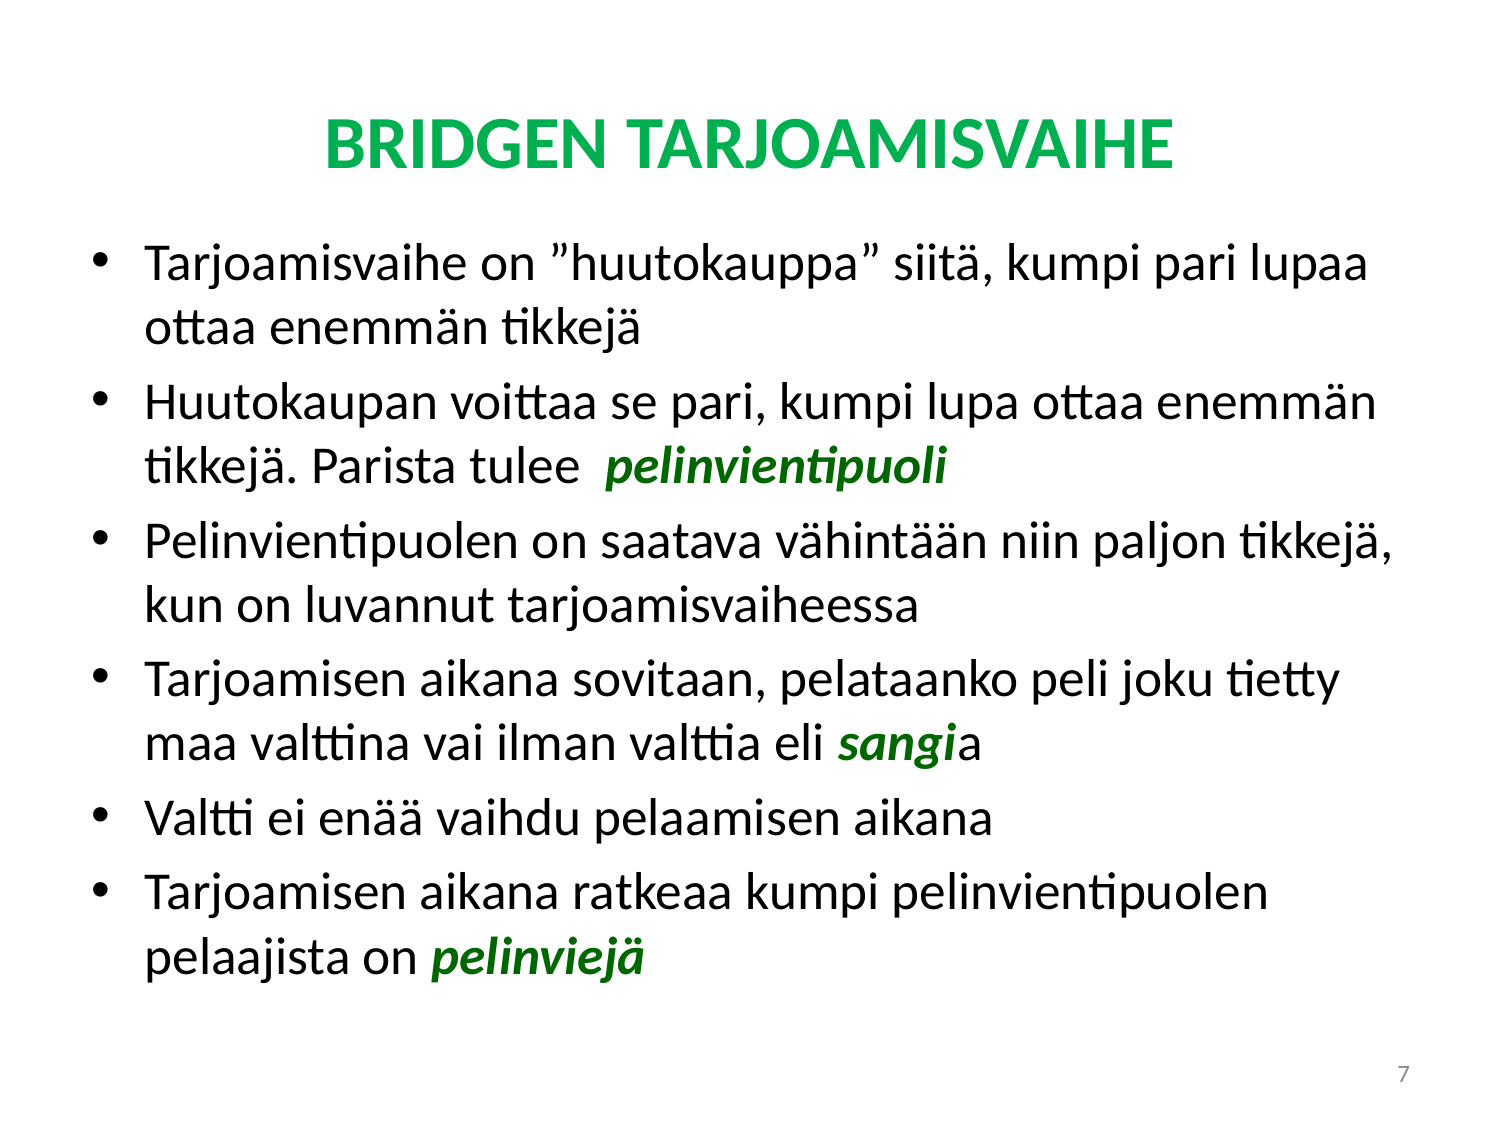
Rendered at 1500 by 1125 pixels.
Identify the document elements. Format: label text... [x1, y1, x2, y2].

list Tarjoamisvaihe on ”huutokauppa” siitä, kumpi pari lupaa ottaa enemmän tikkejä Huutokaupan voittaa se pari, kumpi lupa ottaa enemmän tikkejä. Parista tulee pelinvientipuoli Pelinvientipuolen on saatava vähintään niin paljon tikkejä, kun on luvannut tarjoamisvaiheessa Tarjoamisen aikana sovitaan, pelataanko peli joku tietty maa valttina vai ilman valttia eli sangia Valtti ei enää vaihdu pelaamisen aikana Tarjoamisen aikana ratkeaa kumpi pelinvientipuolen pelaajista on pelinviejä [76, 219, 1427, 1000]
slide_number 7 [1074, 1042, 1425, 1103]
title BRIDGEN TARJOAMISVAIHE [75, 45, 1425, 233]
